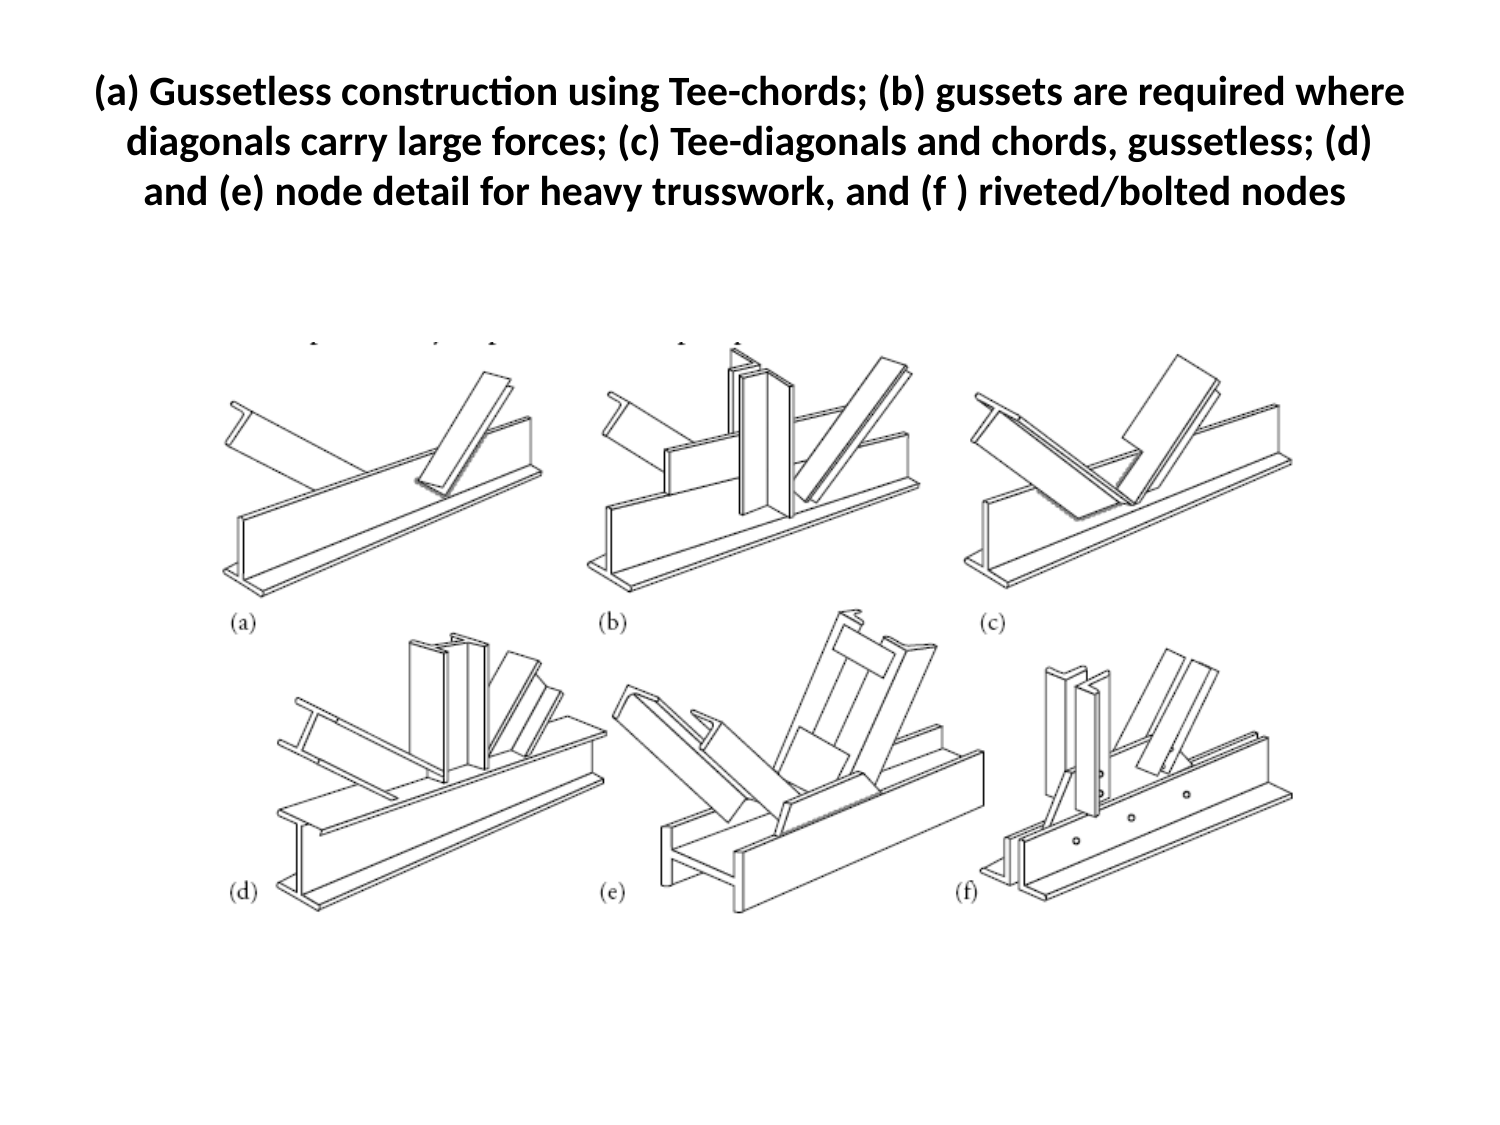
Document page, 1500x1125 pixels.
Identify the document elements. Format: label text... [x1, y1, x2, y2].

title (a) Gussetless construction using Tee-chords; (b) gussets are required where diagonals carry large forces; (c) Tee-diagonals and chords, gussetless; (d) and (e) node detail for heavy trusswork, and (f ) riveted/bolted nodes [75, 45, 1425, 233]
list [193, 342, 1307, 926]
